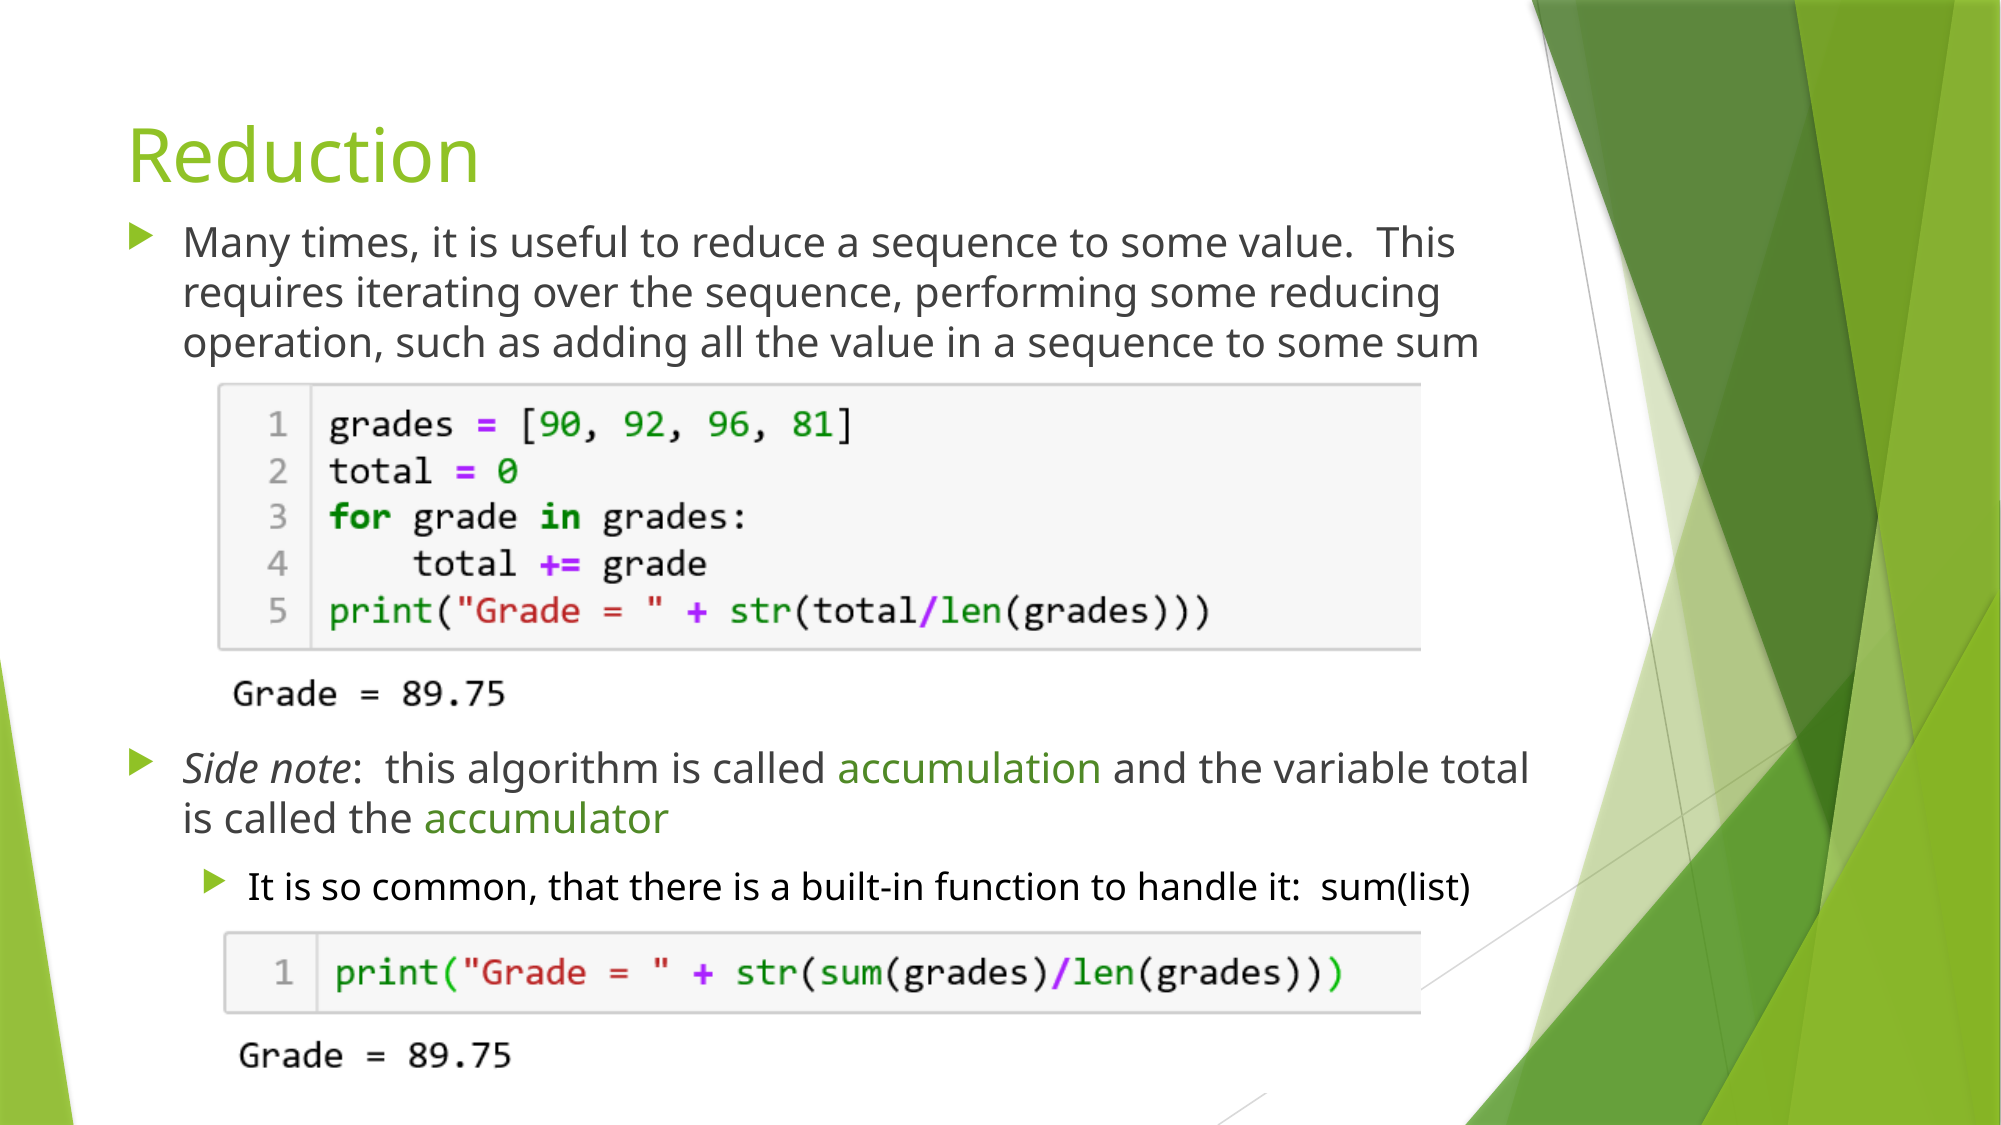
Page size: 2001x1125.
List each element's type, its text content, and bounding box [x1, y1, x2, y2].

picture [211, 922, 1422, 1094]
picture [204, 366, 1422, 725]
list Many times, it is useful to reduce a sequence to some value. This requires iterating over the sequence, performing some reducing operation, such as adding all the value in a sequence to some sum Side note: this algorithm is called accumulation and the variable total is called the accumulator It is so common, that there is a built-in function to handle it: sum(list) [111, 208, 1559, 1035]
title Reduction [111, 99, 1522, 208]
